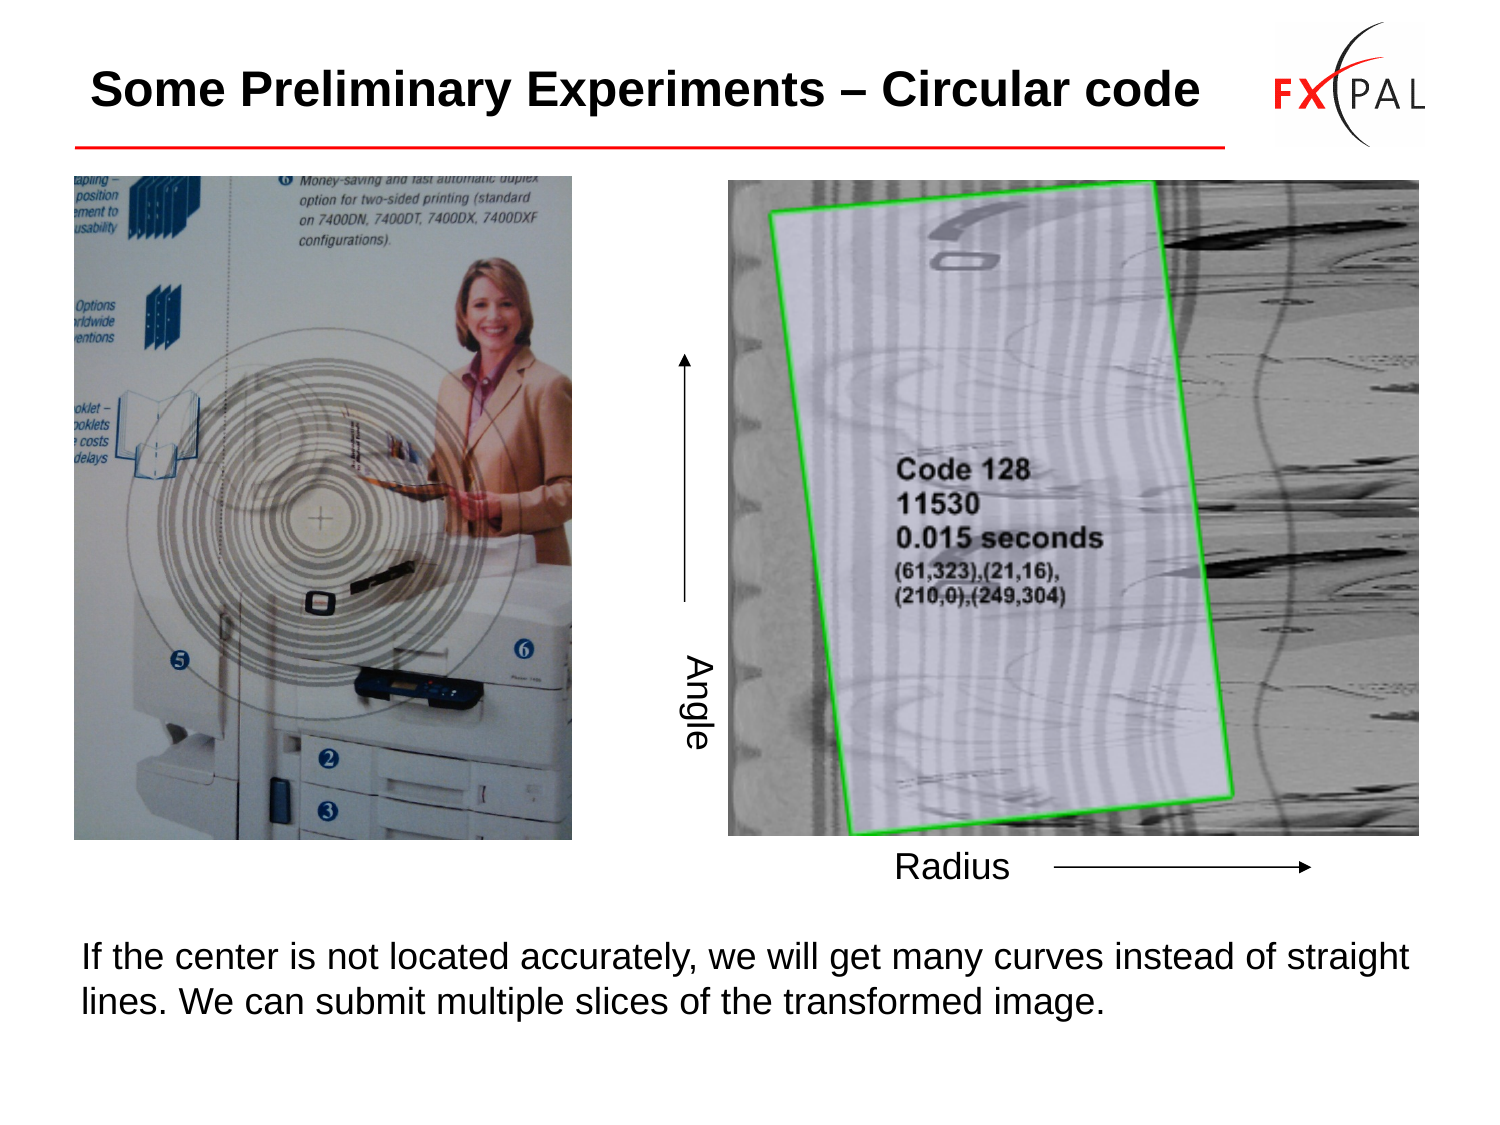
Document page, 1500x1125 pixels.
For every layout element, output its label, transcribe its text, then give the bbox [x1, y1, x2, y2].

text_box If the center is not located accurately, we will get many curves instead of straight lines. We can submit multiple slices of the transformed image. [66, 925, 1426, 1030]
picture [74, 176, 573, 840]
text_box Radius [879, 844, 1026, 895]
text_box [1053, 861, 1312, 874]
text_box [678, 353, 691, 602]
text_box Angle [656, 640, 722, 752]
picture [727, 180, 1420, 836]
title Some Preliminary Experiments – Circular code [75, 15, 1312, 158]
